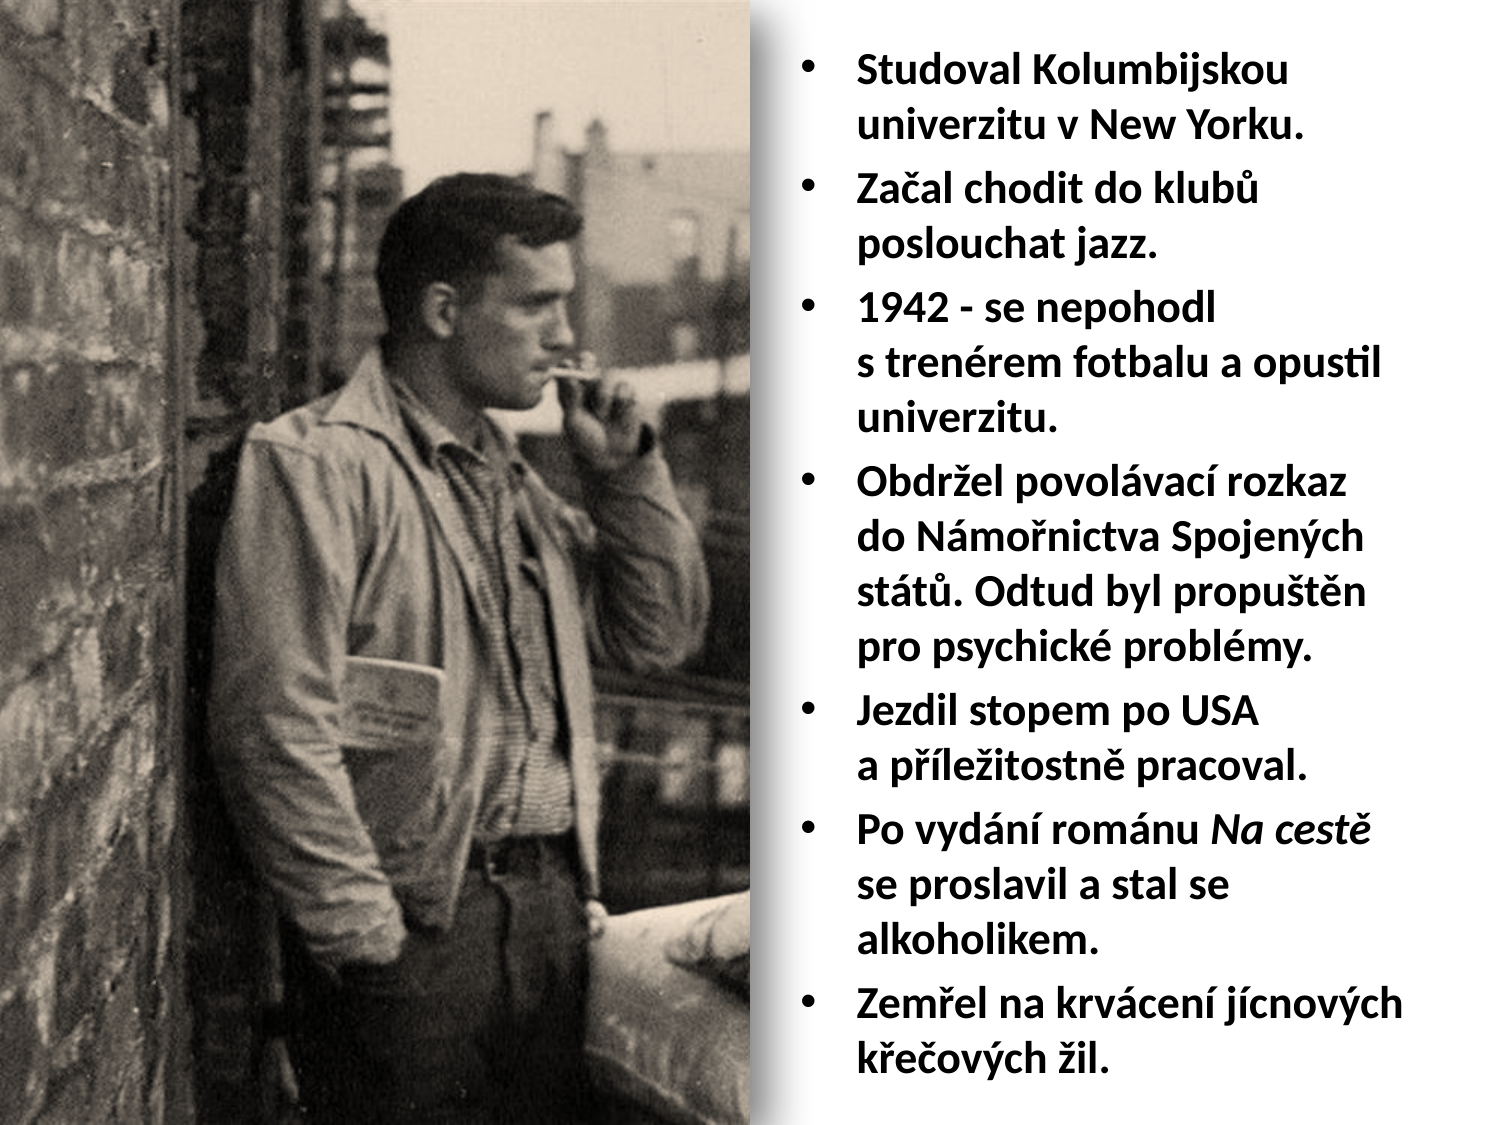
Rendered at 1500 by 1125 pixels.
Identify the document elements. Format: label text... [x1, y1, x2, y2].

picture [0, 0, 751, 1125]
list Studoval Kolumbijskou univerzitu v New Yorku. Začal chodit do klubů poslouchat jazz. 1942 - se nepohodl s trenérem fotbalu a opustil univerzitu. Obdržel povolávací rozkaz do Námořnictva Spojených států. Odtud byl propuštěn pro psychické problémy. Jezdil stopem po USA a příležitostně pracoval. Po vydání románu Na cestě se proslavil a stal se alkoholikem. Zemřel na krvácení jícnových křečových žil. [799, 30, 1448, 1006]
